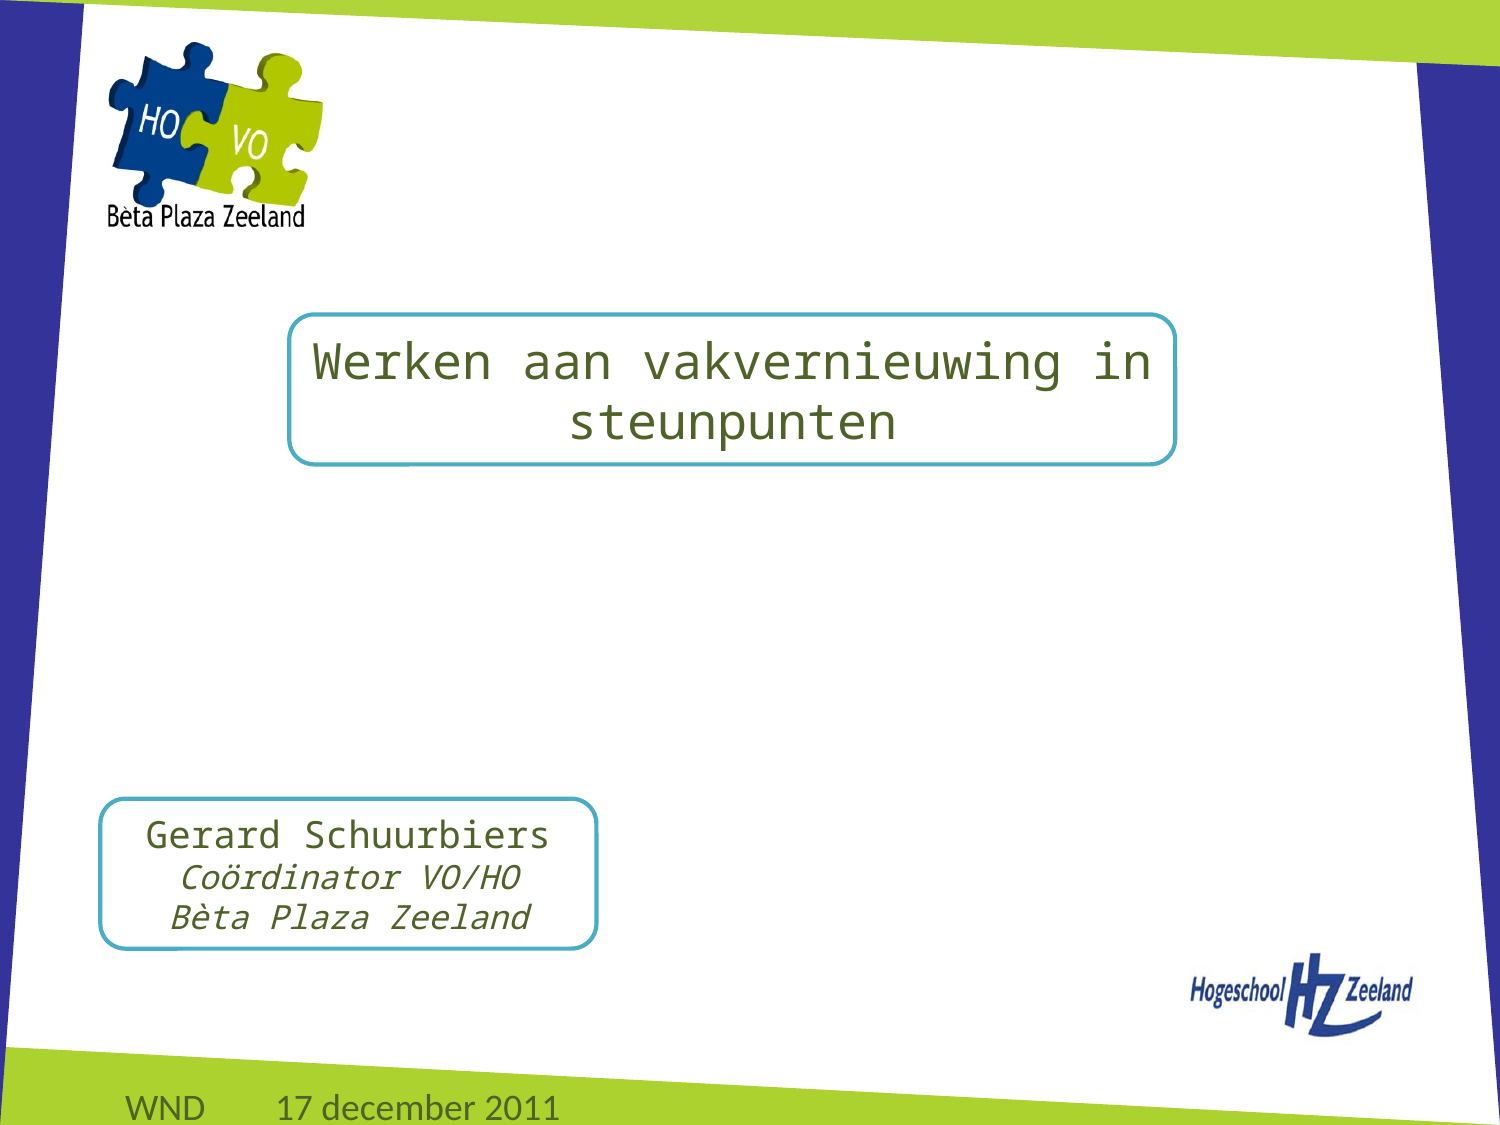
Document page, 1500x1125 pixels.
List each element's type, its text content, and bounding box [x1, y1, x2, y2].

text_box Gerard Schuurbiers Coördinator VO/HO Bèta Plaza Zeeland [98, 796, 599, 951]
text_box WND 17 december 2011 [1, 1047, 1499, 1125]
picture [100, 42, 324, 240]
text_box Werken aan vakvernieuwing in steunpunten [287, 312, 1178, 467]
text_box [0, 0, 1500, 67]
text_box [1416, 63, 1500, 1125]
text_box [0, 1, 85, 1125]
picture [1186, 948, 1456, 1047]
